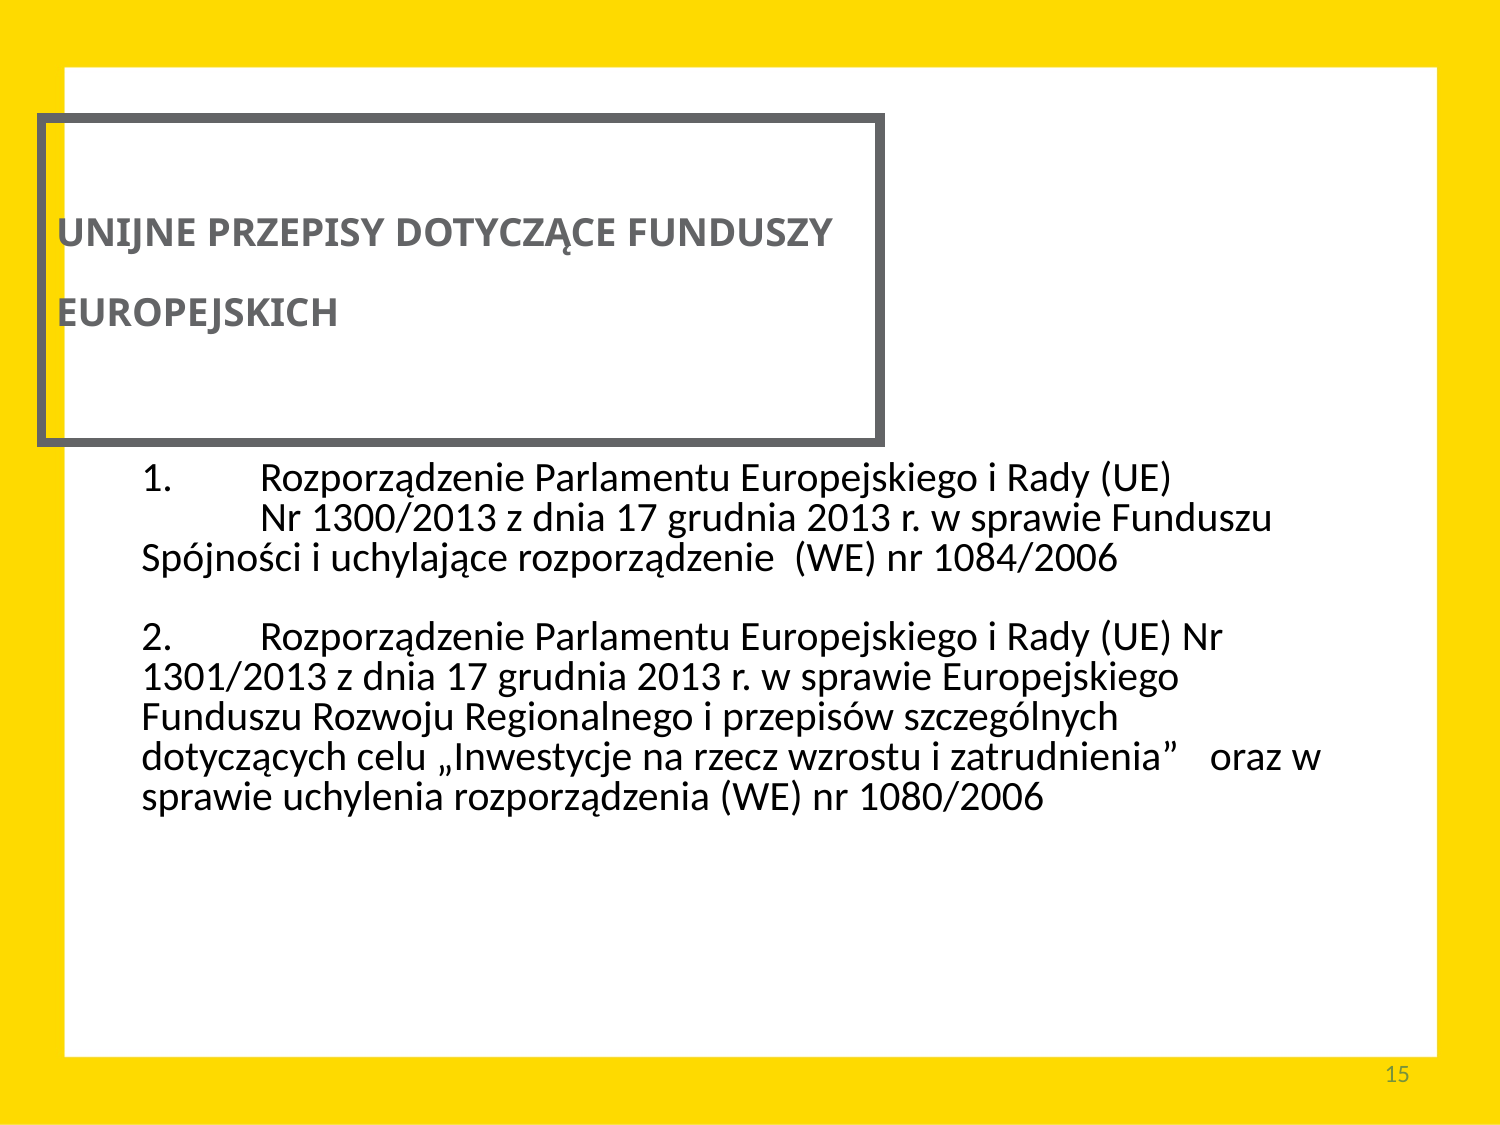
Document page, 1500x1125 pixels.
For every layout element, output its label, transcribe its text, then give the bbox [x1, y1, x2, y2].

slide_number 15 [1074, 1042, 1425, 1103]
text_box 1. Rozporządzenie Parlamentu Europejskiego i Rady (UE) Nr 1300/2013 z dnia 17 grudnia 2013 r. w sprawie Funduszu Spójności i uchylające rozporządzenie (WE) nr 1084/2006 2. Rozporządzenie Parlamentu Europejskiego i Rady (UE) Nr 1301/2013 z dnia 17 grudnia 2013 r. w sprawie Europejskiego Funduszu Rozwoju Regionalnego i przepisów szczególnych dotyczących celu „Inwestycje na rzecz wzrostu i zatrudnienia” oraz w sprawie uchylenia rozporządzenia (WE) nr 1080/2006 [126, 361, 1379, 1027]
picture [0, 0, 1500, 1125]
text_box UNIJNE PRZEPISY DOTYCZĄCE FUNDUSZY EUROPEJSKICH [41, 117, 880, 443]
